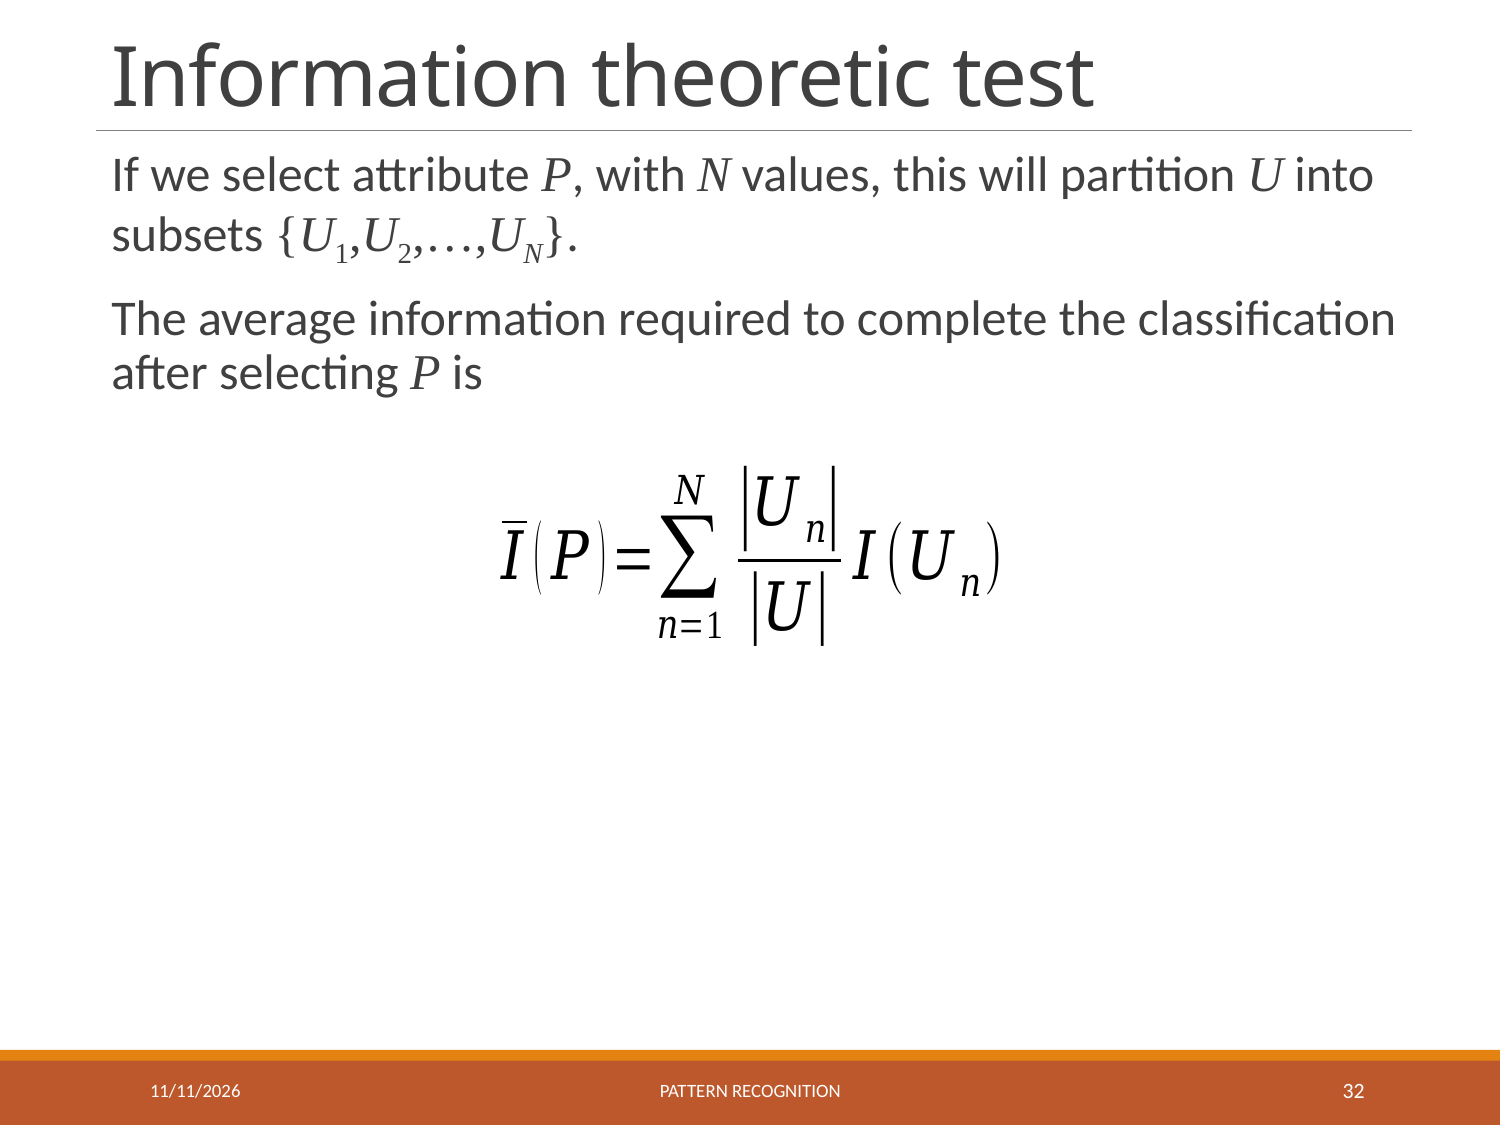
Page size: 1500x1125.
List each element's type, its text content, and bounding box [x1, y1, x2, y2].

title Information theoretic test [96, 19, 1413, 131]
footer Pattern recognition [453, 1059, 1047, 1120]
list If we select attribute P, with N values, this will partition U into subsets {U1,U2,…,UN}. The average information required to complete the classification after selecting P is [96, 140, 1413, 1034]
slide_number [135, 1059, 440, 1120]
slide_number 32 [1218, 1059, 1380, 1120]
